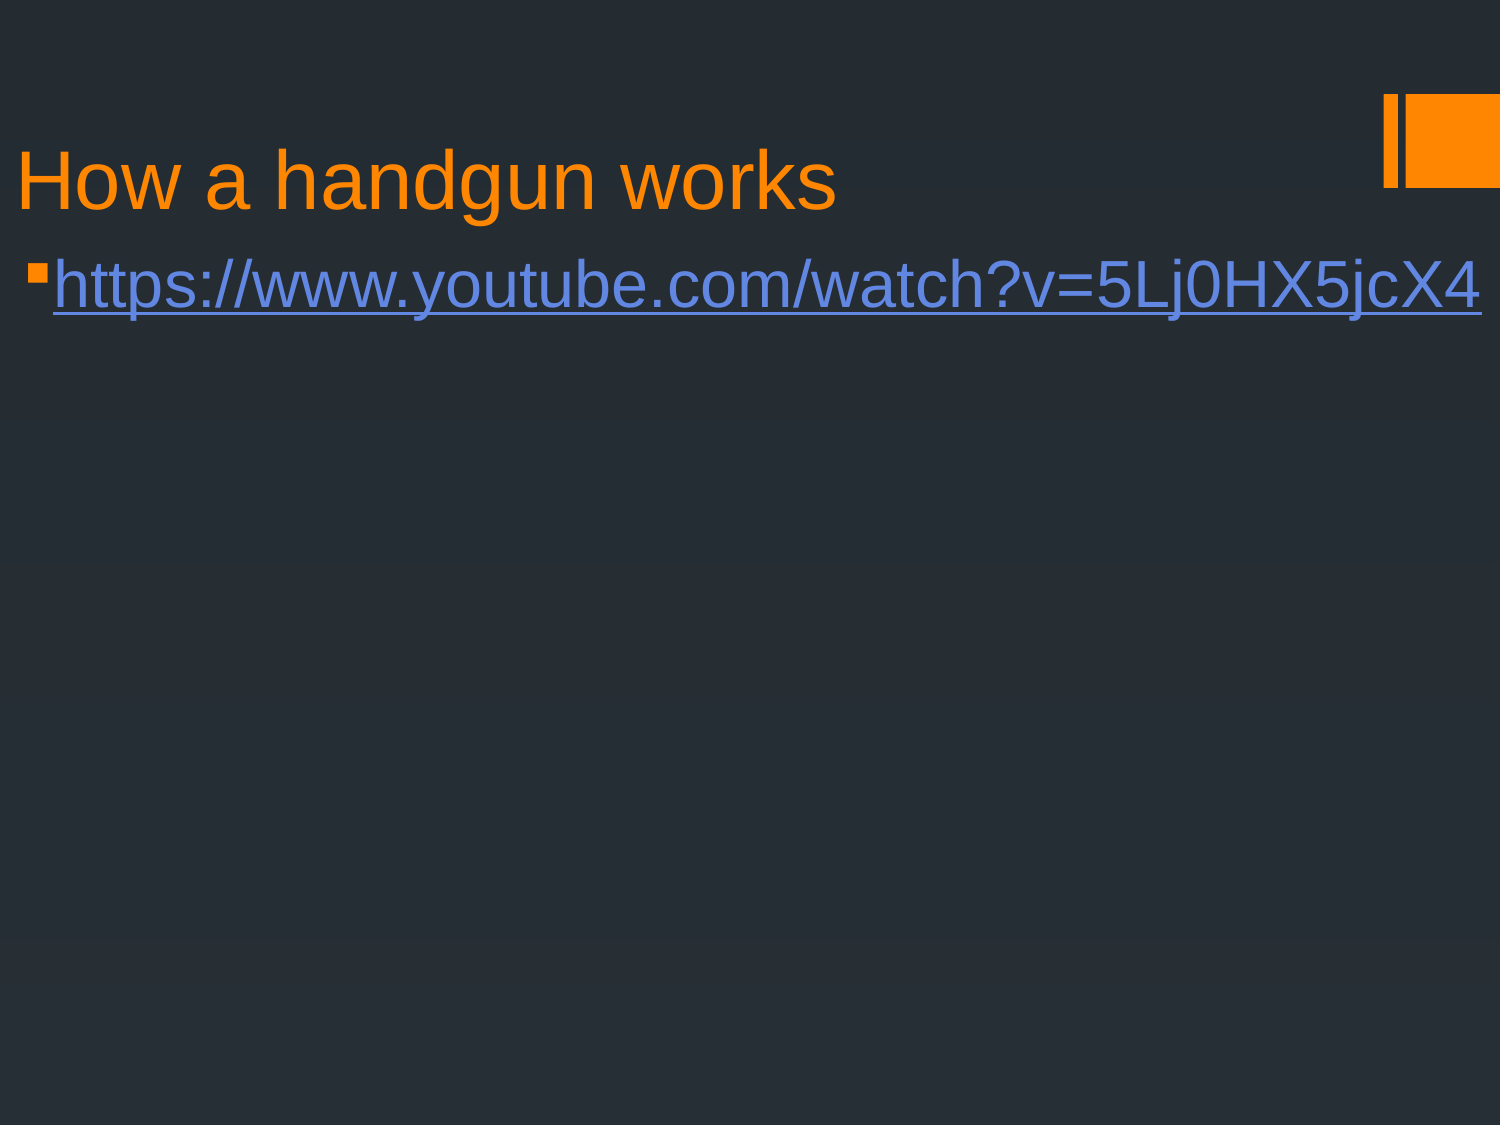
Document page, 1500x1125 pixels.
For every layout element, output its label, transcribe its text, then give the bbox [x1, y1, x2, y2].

list https://www.youtube.com/watch?v=5Lj0HX5jcX4 [0, 233, 1500, 1125]
title How a handgun works [0, 0, 1500, 233]
